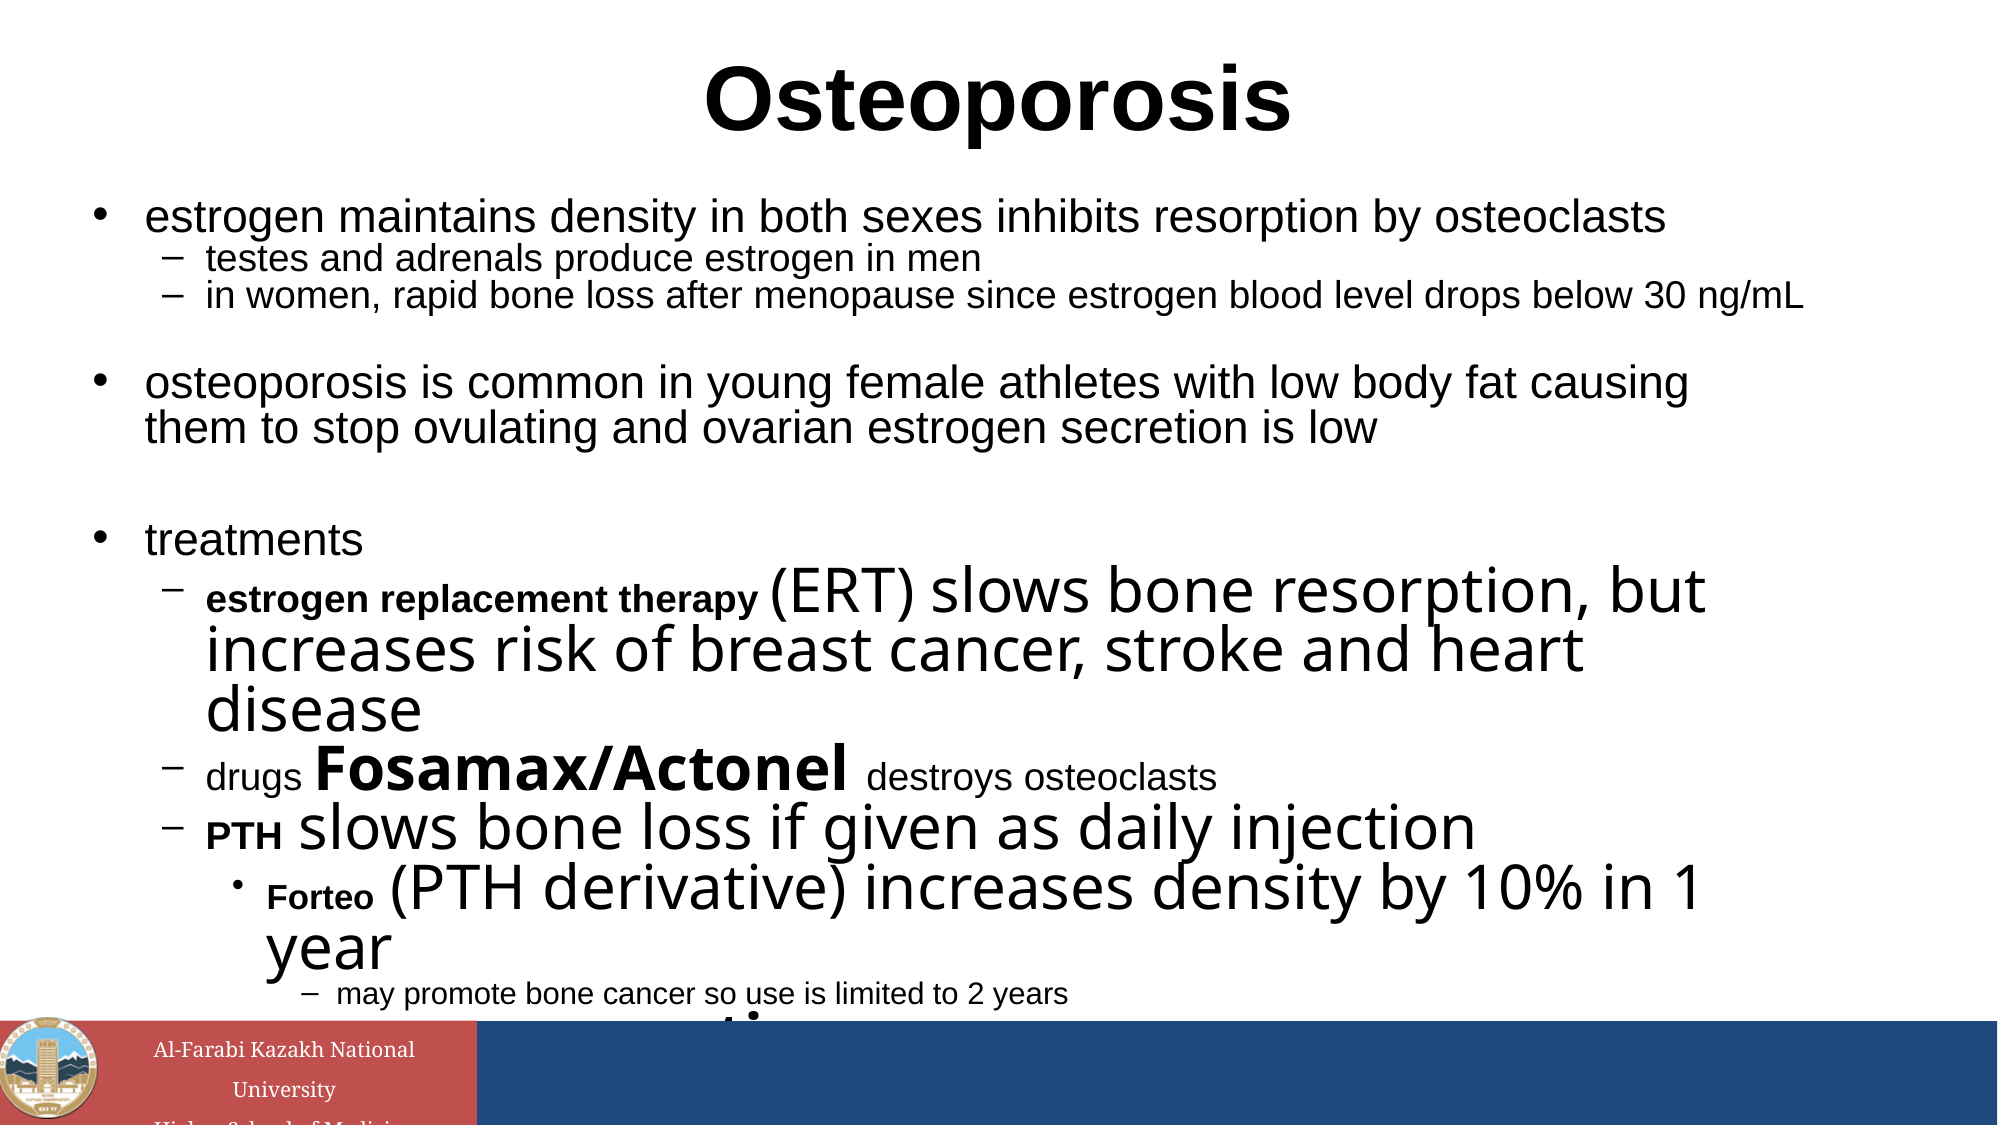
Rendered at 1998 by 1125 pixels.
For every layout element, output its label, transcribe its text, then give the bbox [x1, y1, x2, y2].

list estrogen maintains density in both sexes inhibits resorption by osteoclasts testes and adrenals produce estrogen in men in women, rapid bone loss after menopause since estrogen blood level drops below 30 ng/mL osteoporosis is common in young female athletes with low body fat causing them to stop ovulating and ovarian estrogen secretion is low treatments estrogen replacement therapy (ERT) slows bone resorption, but increases risk of breast cancer, stroke and heart disease drugs Fosamax/Actonel destroys osteoclasts PTH slows bone loss if given as daily injection Forteo (PTH derivative) increases density by 10% in 1 year may promote bone cancer so use is limited to 2 years best treatment is prevention - exercise and calcium intake (1000 mg/day) between ages 25 and 40 [84, 189, 1813, 1015]
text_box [0, 1017, 1998, 1125]
title Osteoporosis [323, 0, 1674, 188]
